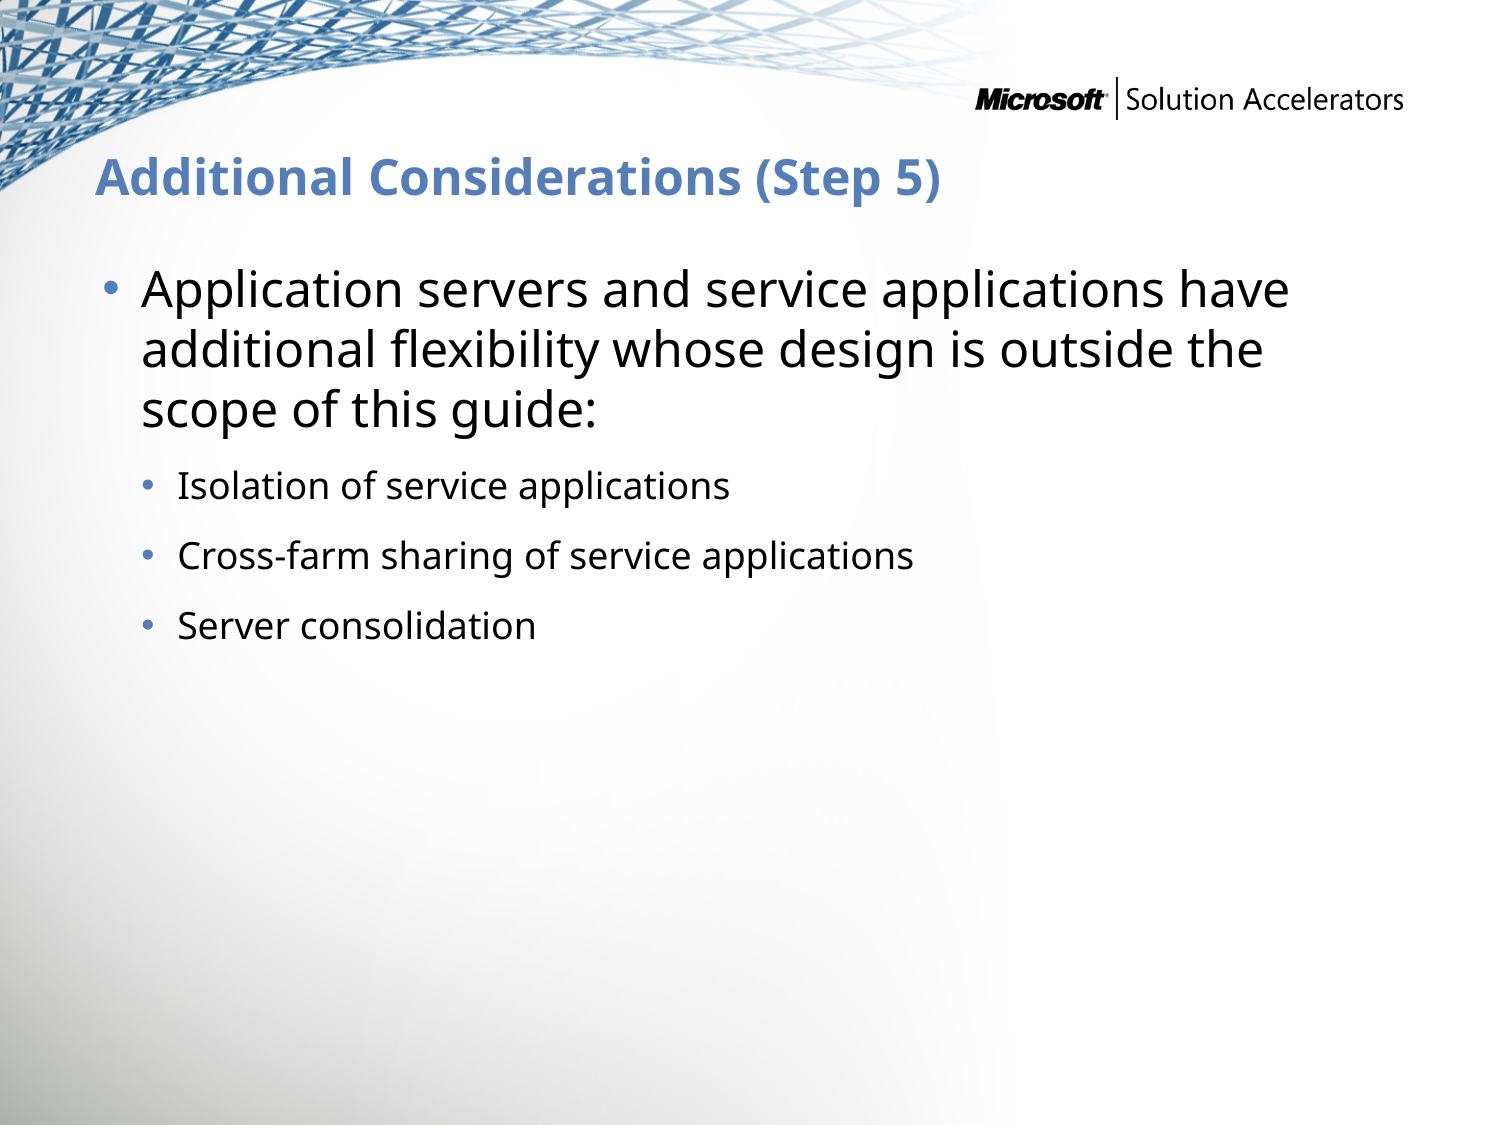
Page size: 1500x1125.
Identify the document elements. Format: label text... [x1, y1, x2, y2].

list [88, 237, 1439, 1063]
picture [0, 0, 1500, 1125]
title Additional Considerations (Step 5) [88, 138, 1439, 214]
text_box Application servers and service applications have additional flexibility whose design is outside the scope of this guide: Isolation of service applications Cross-farm sharing of service applications Server consolidation [87, 249, 1350, 655]
